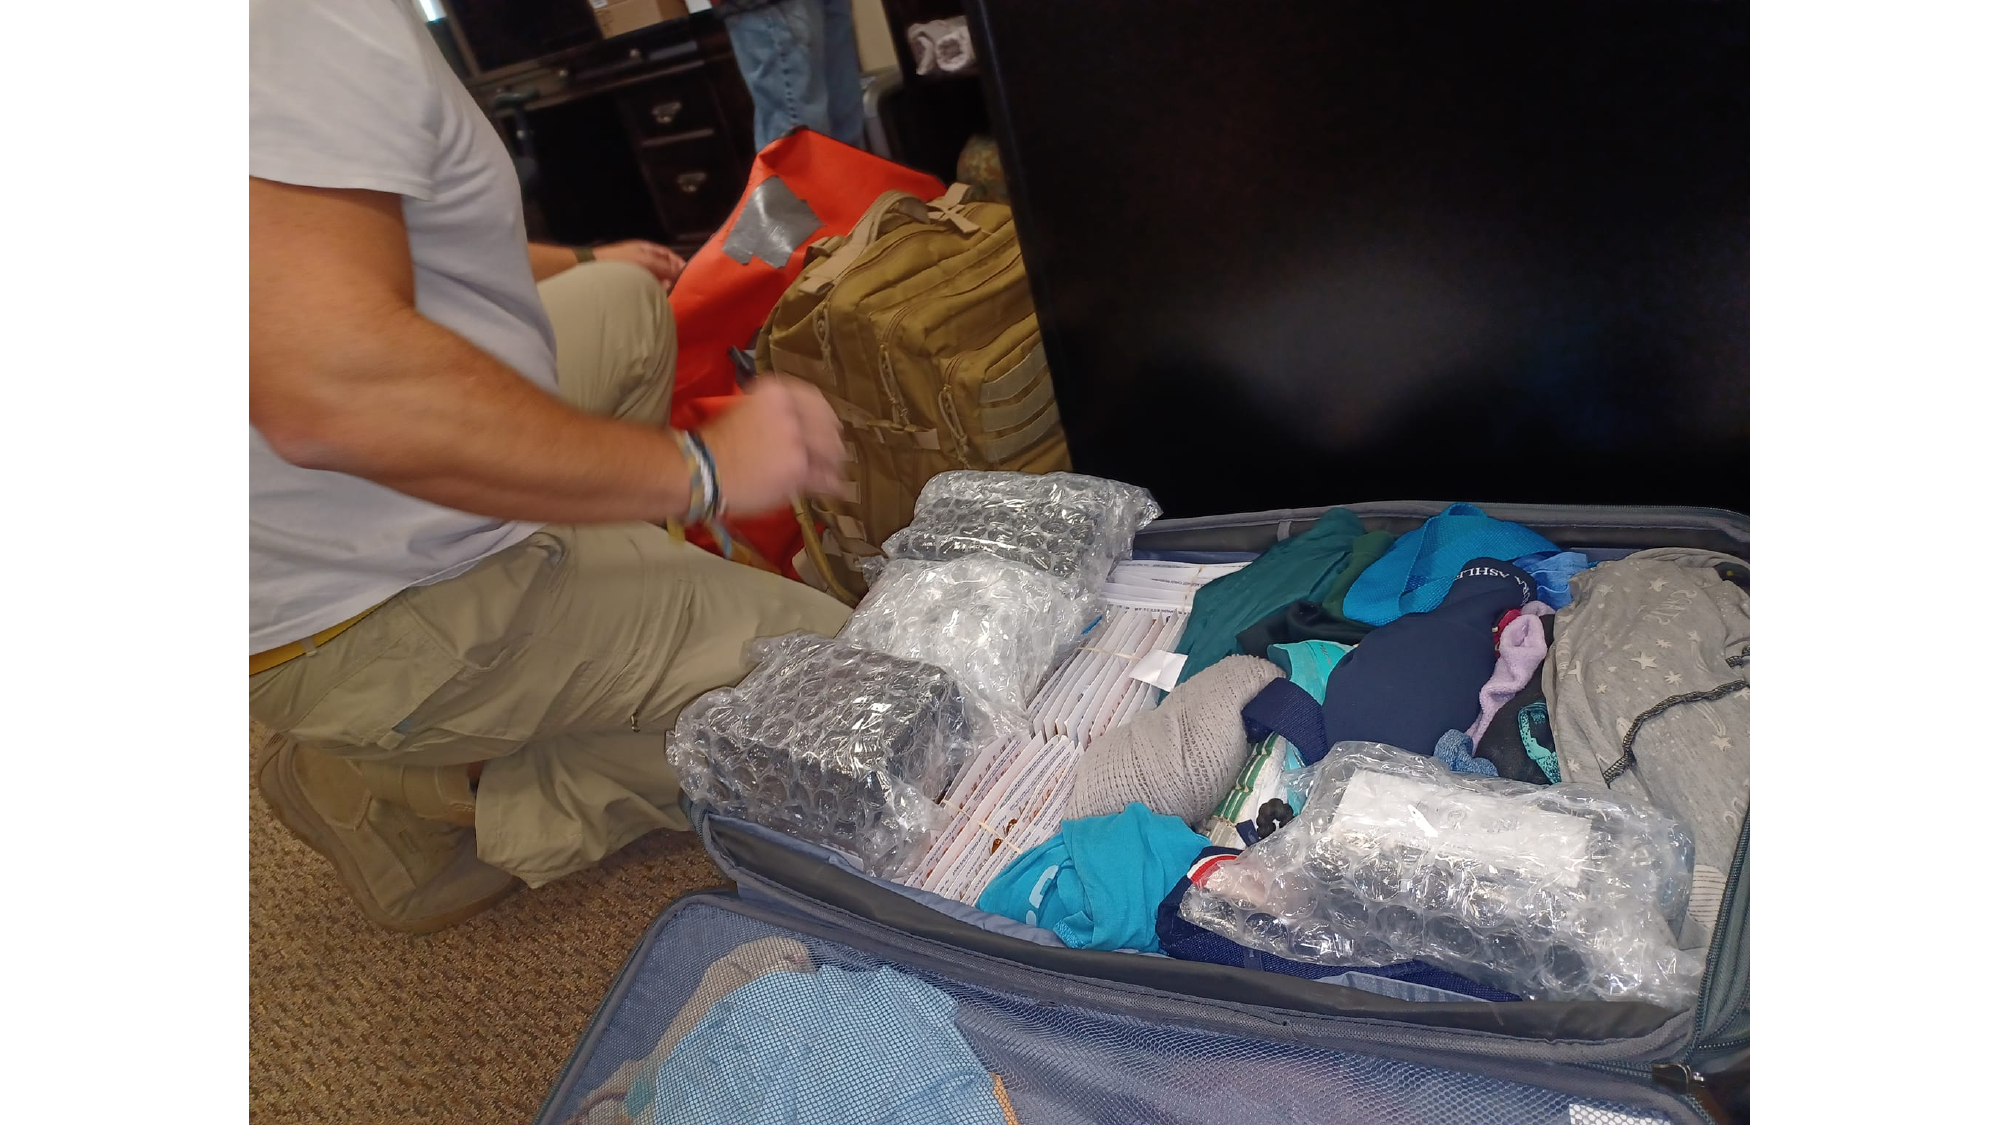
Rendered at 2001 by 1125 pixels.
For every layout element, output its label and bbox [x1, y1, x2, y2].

picture [249, 0, 1750, 1125]
